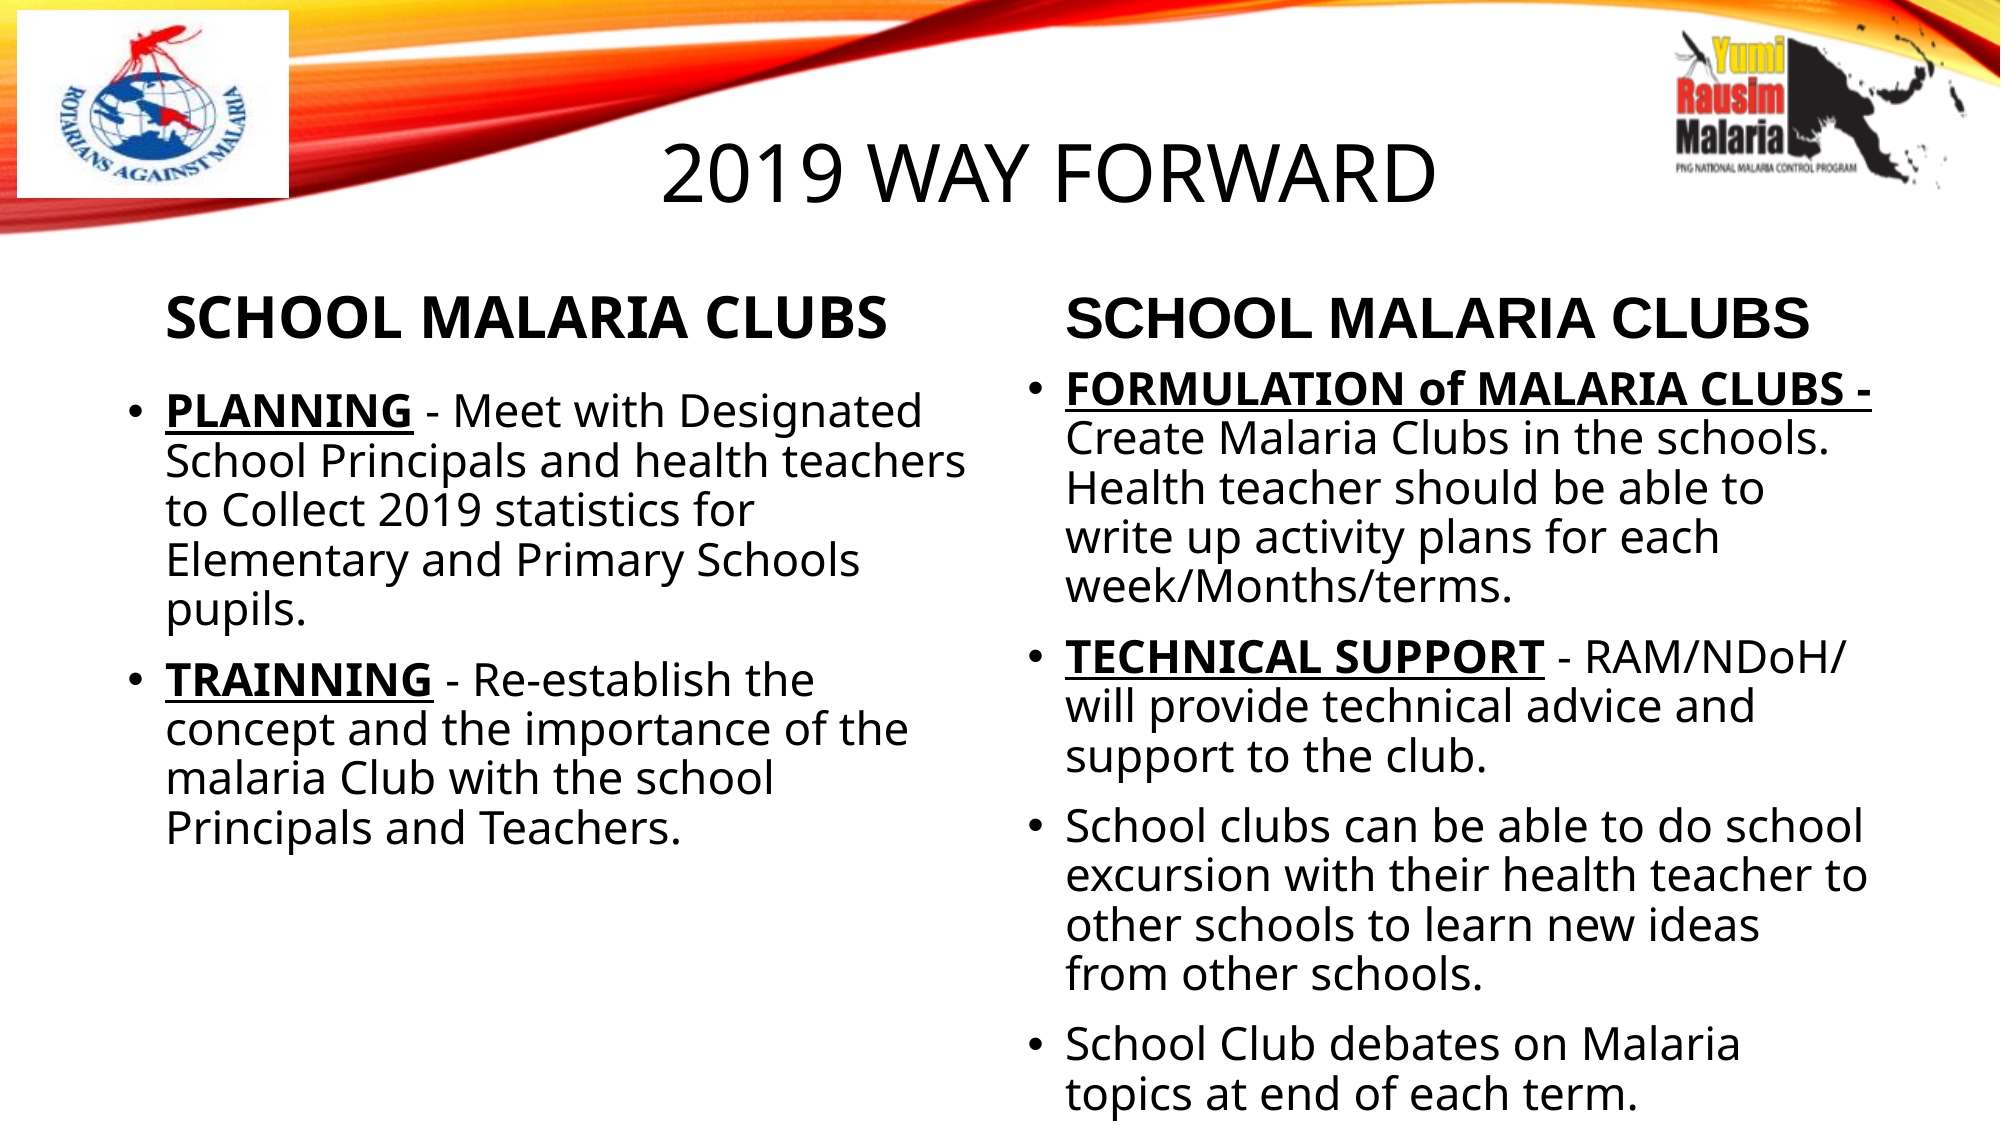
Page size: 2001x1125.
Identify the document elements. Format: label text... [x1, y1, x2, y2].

title 2019 Way Forward [474, 125, 1625, 228]
list FORMULATION of MALARIA CLUBS - Create Malaria Clubs in the schools. Health teacher should be able to write up activity plans for each week/Months/terms. TECHNICAL SUPPORT - RAM/NDoH/ will provide technical advice and support to the club. School clubs can be able to do school excursion with their health teacher to other schools to learn new ideas from other schools. School Club debates on Malaria topics at end of each term. [1012, 358, 1888, 1021]
picture [0, 0, 2000, 237]
list SCHOOL MALARIA CLUBS [1050, 249, 1888, 358]
list PLANNING - Meet with Designated School Principals and health teachers to Collect 2019 statistics for Elementary and Primary Schools pupils. TRAINNING - Re-establish the concept and the importance of the malaria Club with the school Principals and Teachers. [112, 380, 984, 1021]
list SCHOOL MALARIA CLUBS [150, 249, 984, 359]
